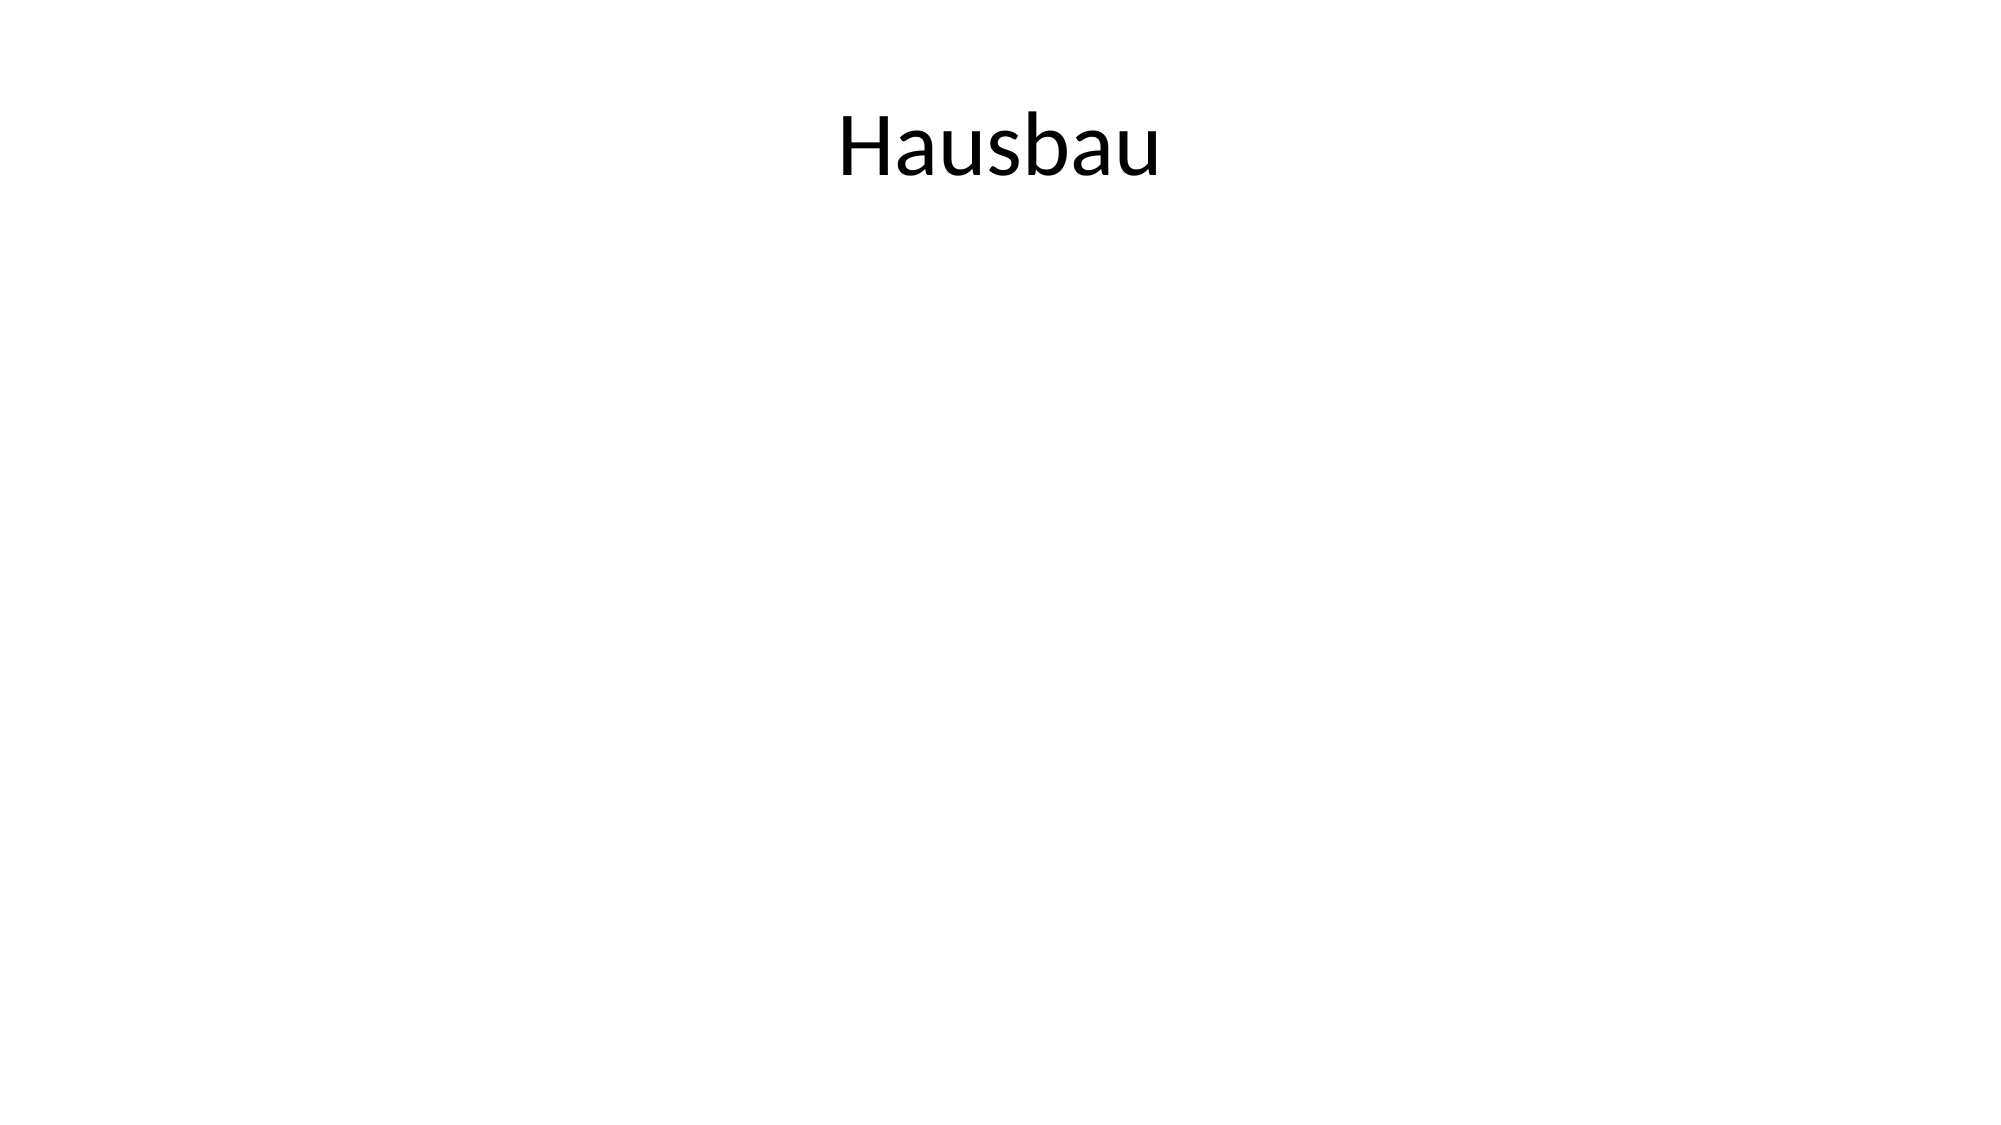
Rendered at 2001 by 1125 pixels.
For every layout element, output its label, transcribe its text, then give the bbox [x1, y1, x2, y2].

title Hausbau [99, 45, 1900, 233]
